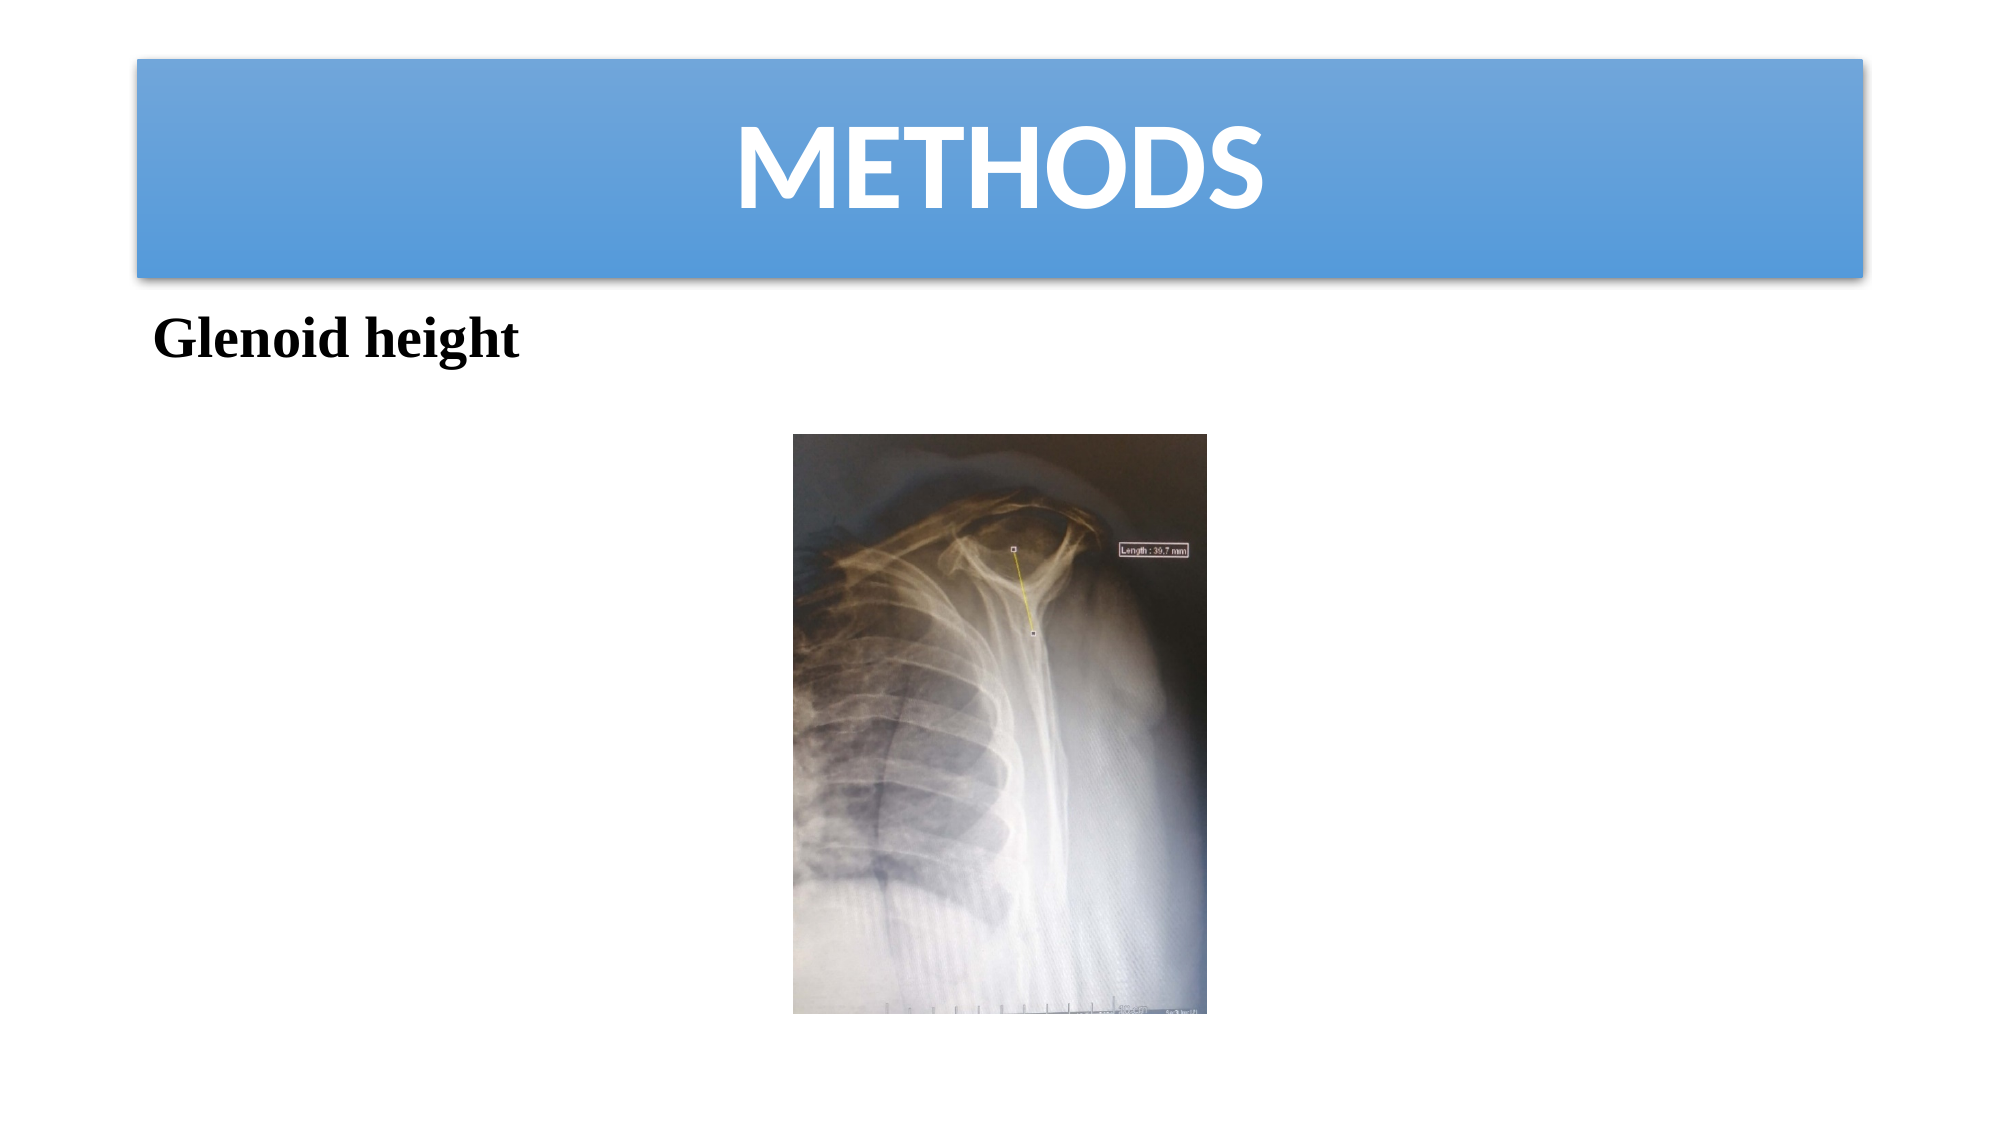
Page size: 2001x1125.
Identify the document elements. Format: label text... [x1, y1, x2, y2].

list Glenoid height [137, 299, 1863, 1014]
picture [793, 434, 1207, 1014]
title METHODS [137, 59, 1863, 278]
